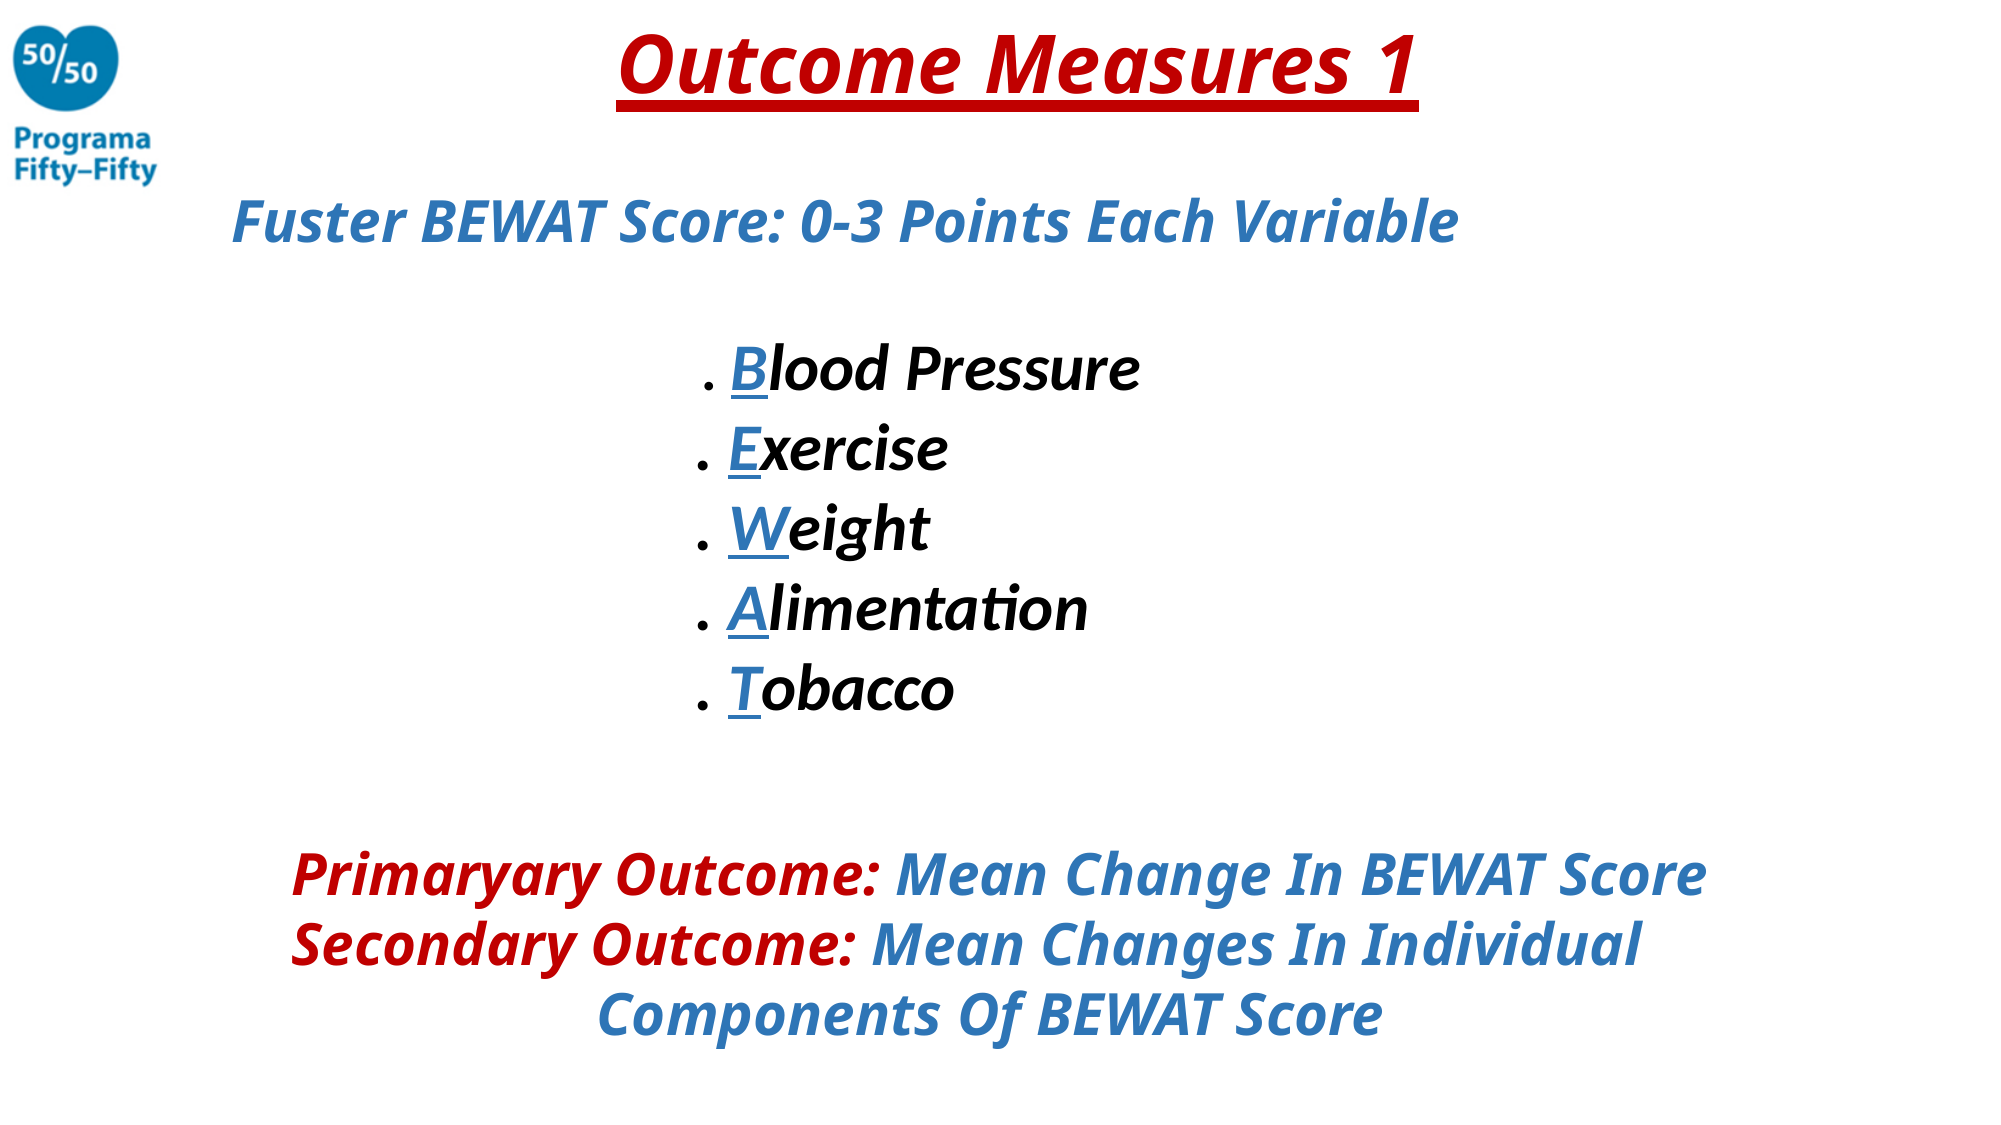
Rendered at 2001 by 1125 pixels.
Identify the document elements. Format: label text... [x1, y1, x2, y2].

text_box Outcome Measures 1 [478, 0, 1506, 119]
text_box Primaryary Outcome: Mean Change In BEWAT Score Secondary Outcome: Mean Changes In Individual Components Of BEWAT Score [276, 830, 1724, 1055]
picture [0, 0, 207, 227]
text_box Fuster BEWAT Score: 0-3 Points Each Variable . Blood Pressure . Exercise . Weight . Alimentation . Tobacco [170, 215, 1850, 792]
